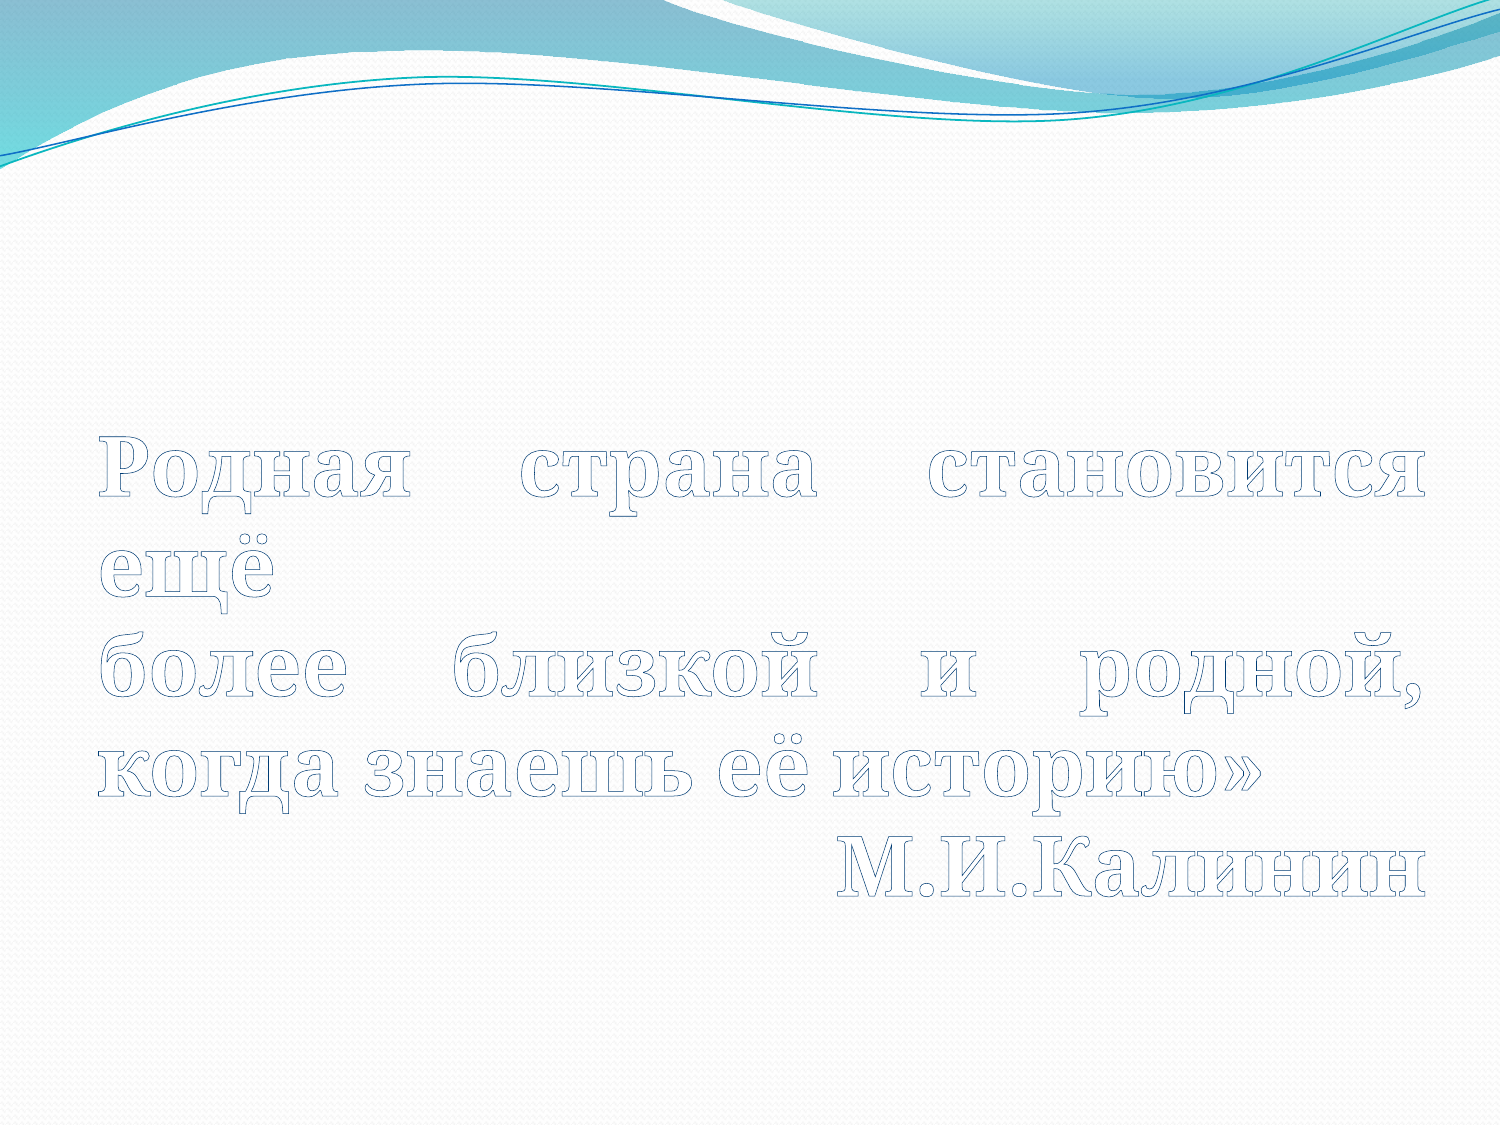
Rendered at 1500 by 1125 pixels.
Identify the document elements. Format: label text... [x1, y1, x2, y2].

text_box Родная страна становится ещё более близкой и родной, когда знаешь её историю» М.И.Калинин [82, 105, 1442, 921]
